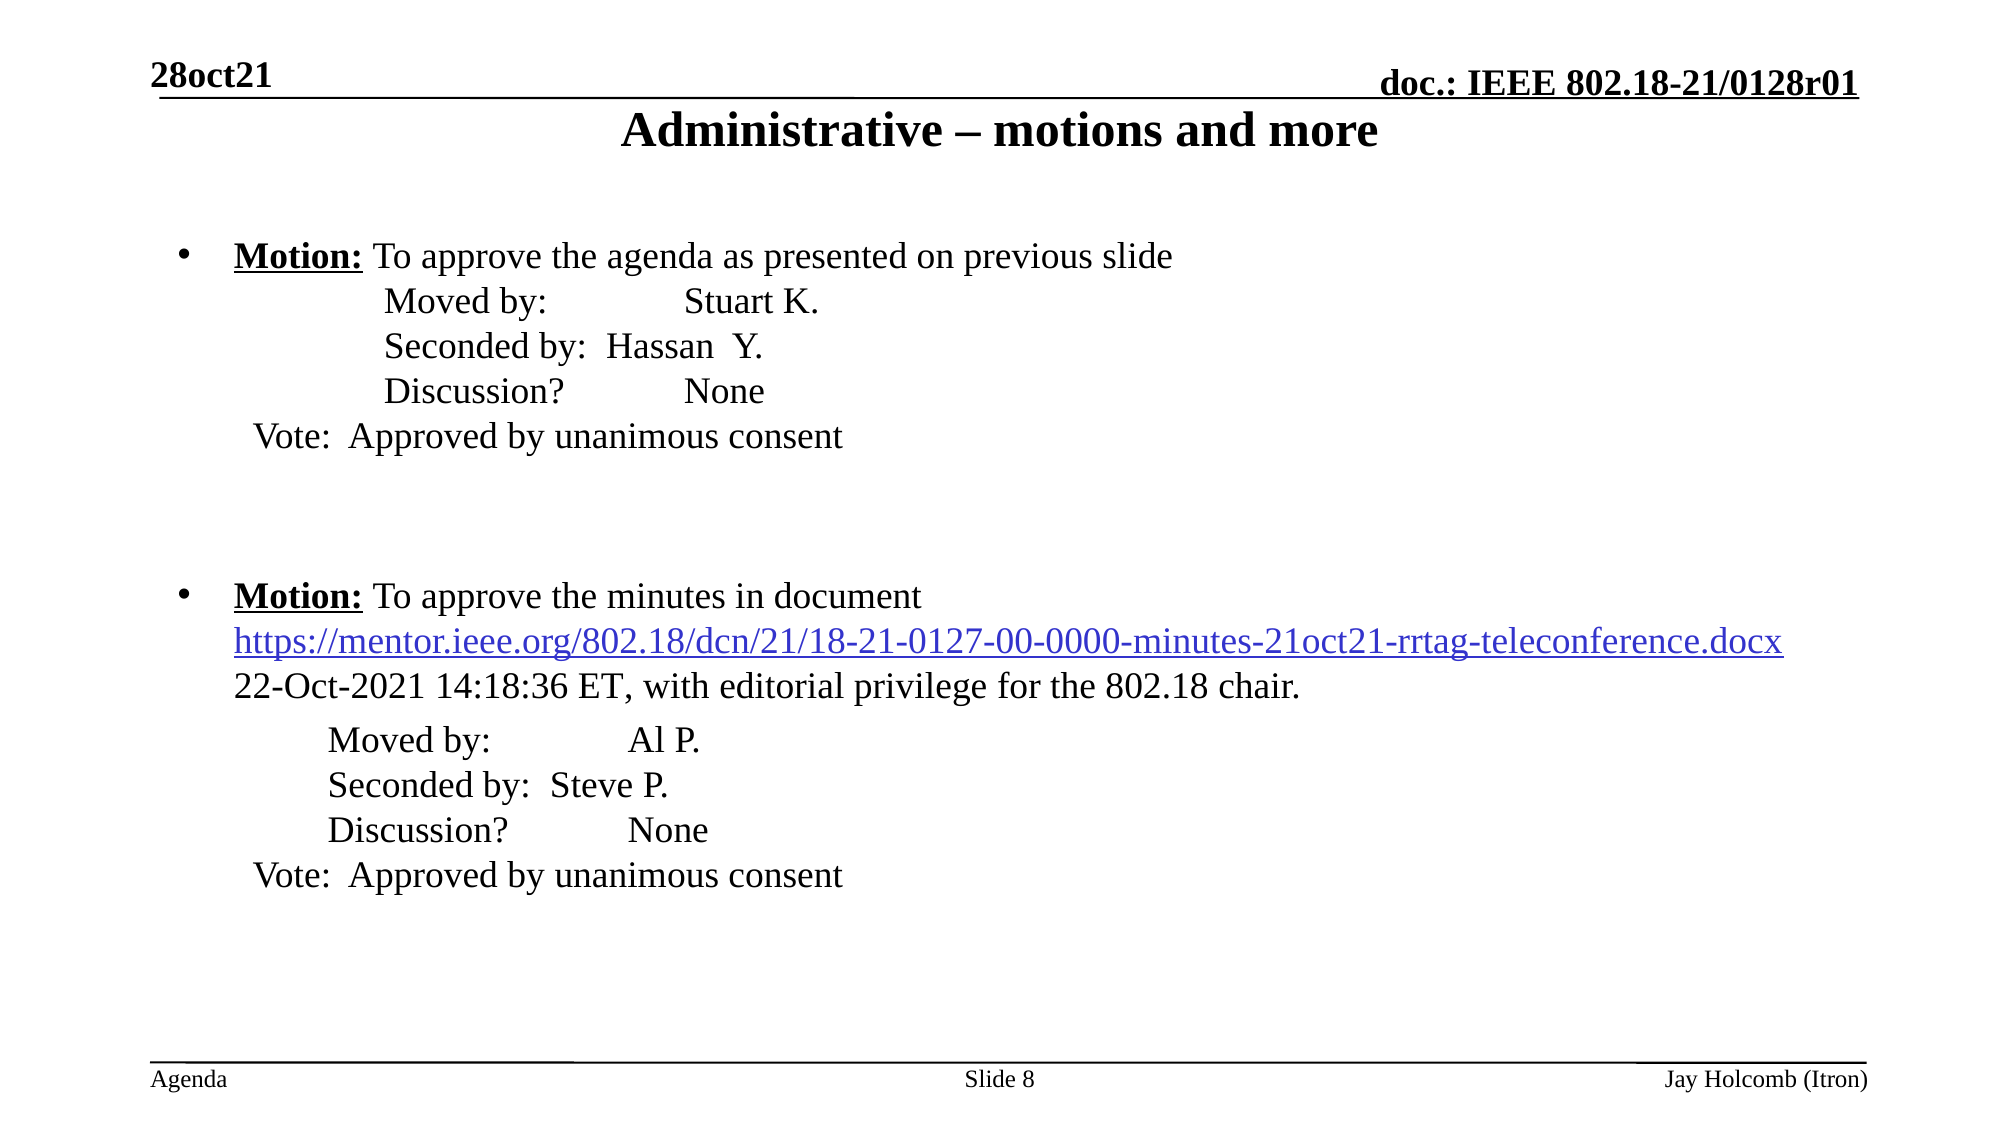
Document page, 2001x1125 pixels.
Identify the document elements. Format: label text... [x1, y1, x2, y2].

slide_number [149, 49, 651, 95]
slide_number Slide 8 [933, 1061, 1067, 1123]
footer Jay Holcomb (Itron) [1171, 1061, 1869, 1093]
title Administrative – motions and more [362, 87, 1638, 97]
list Motion: To approve the agenda as presented on previous slide Moved by: Stuart K. Seconded by: Hassan Y. Discussion? None Vote: Approved by unanimous consent Motion: To approve the minutes in document https://mentor.ieee.org/802.18/dcn/21/18-21-0127-00-0000-minutes-21oct21-rrtag-teleconference.docx 22-Oct-2021 14:18:36 ET, with editorial privilege for the 802.18 chair. Moved by: Al P. Seconded by: Steve P. Discussion? None Vote: Approved by unanimous consent [162, 97, 1863, 1048]
